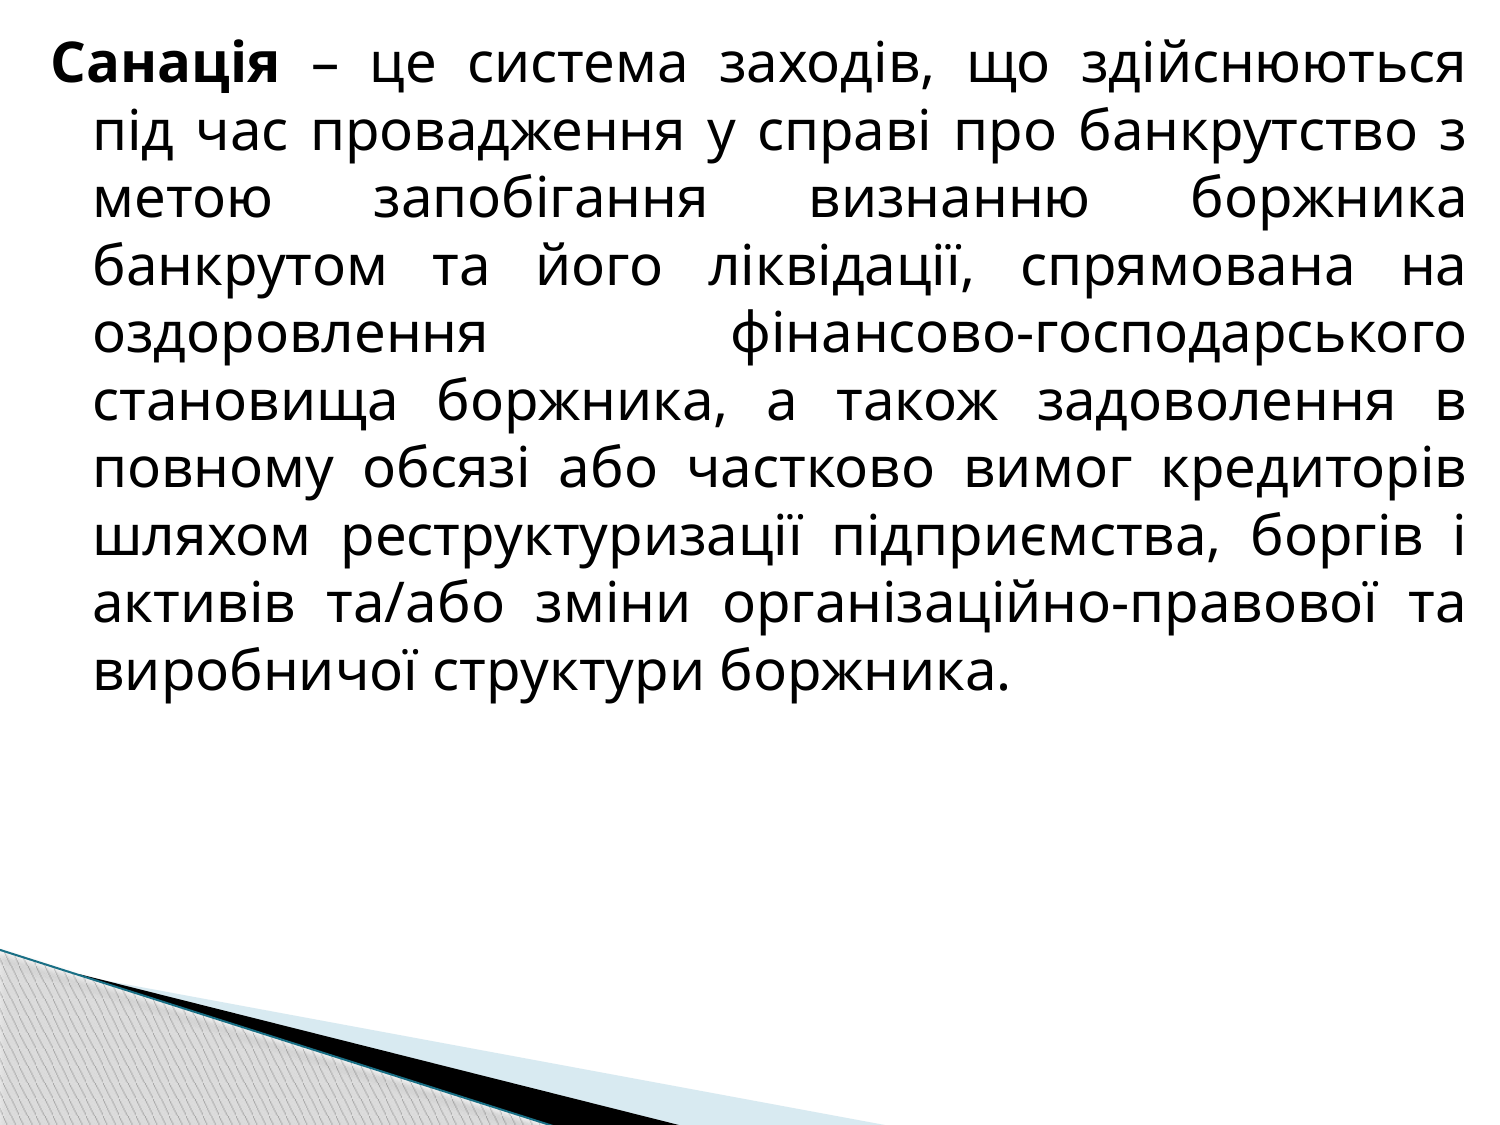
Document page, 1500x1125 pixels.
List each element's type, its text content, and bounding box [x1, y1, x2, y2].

list Санація – це система заходів, що здійснюються під час провадження у справі про банкрутство з метою запобігання визнанню боржника банкрутом та його ліквідації, спрямована на оздоровлення фінансово-господарського становища боржника, а також задоволення в повному обсязі або частково вимог кредиторів шляхом реструктуризації підприємства, боргів і активів та/або зміни організаційно-правової та виробничої структури боржника. [17, 19, 1483, 1106]
